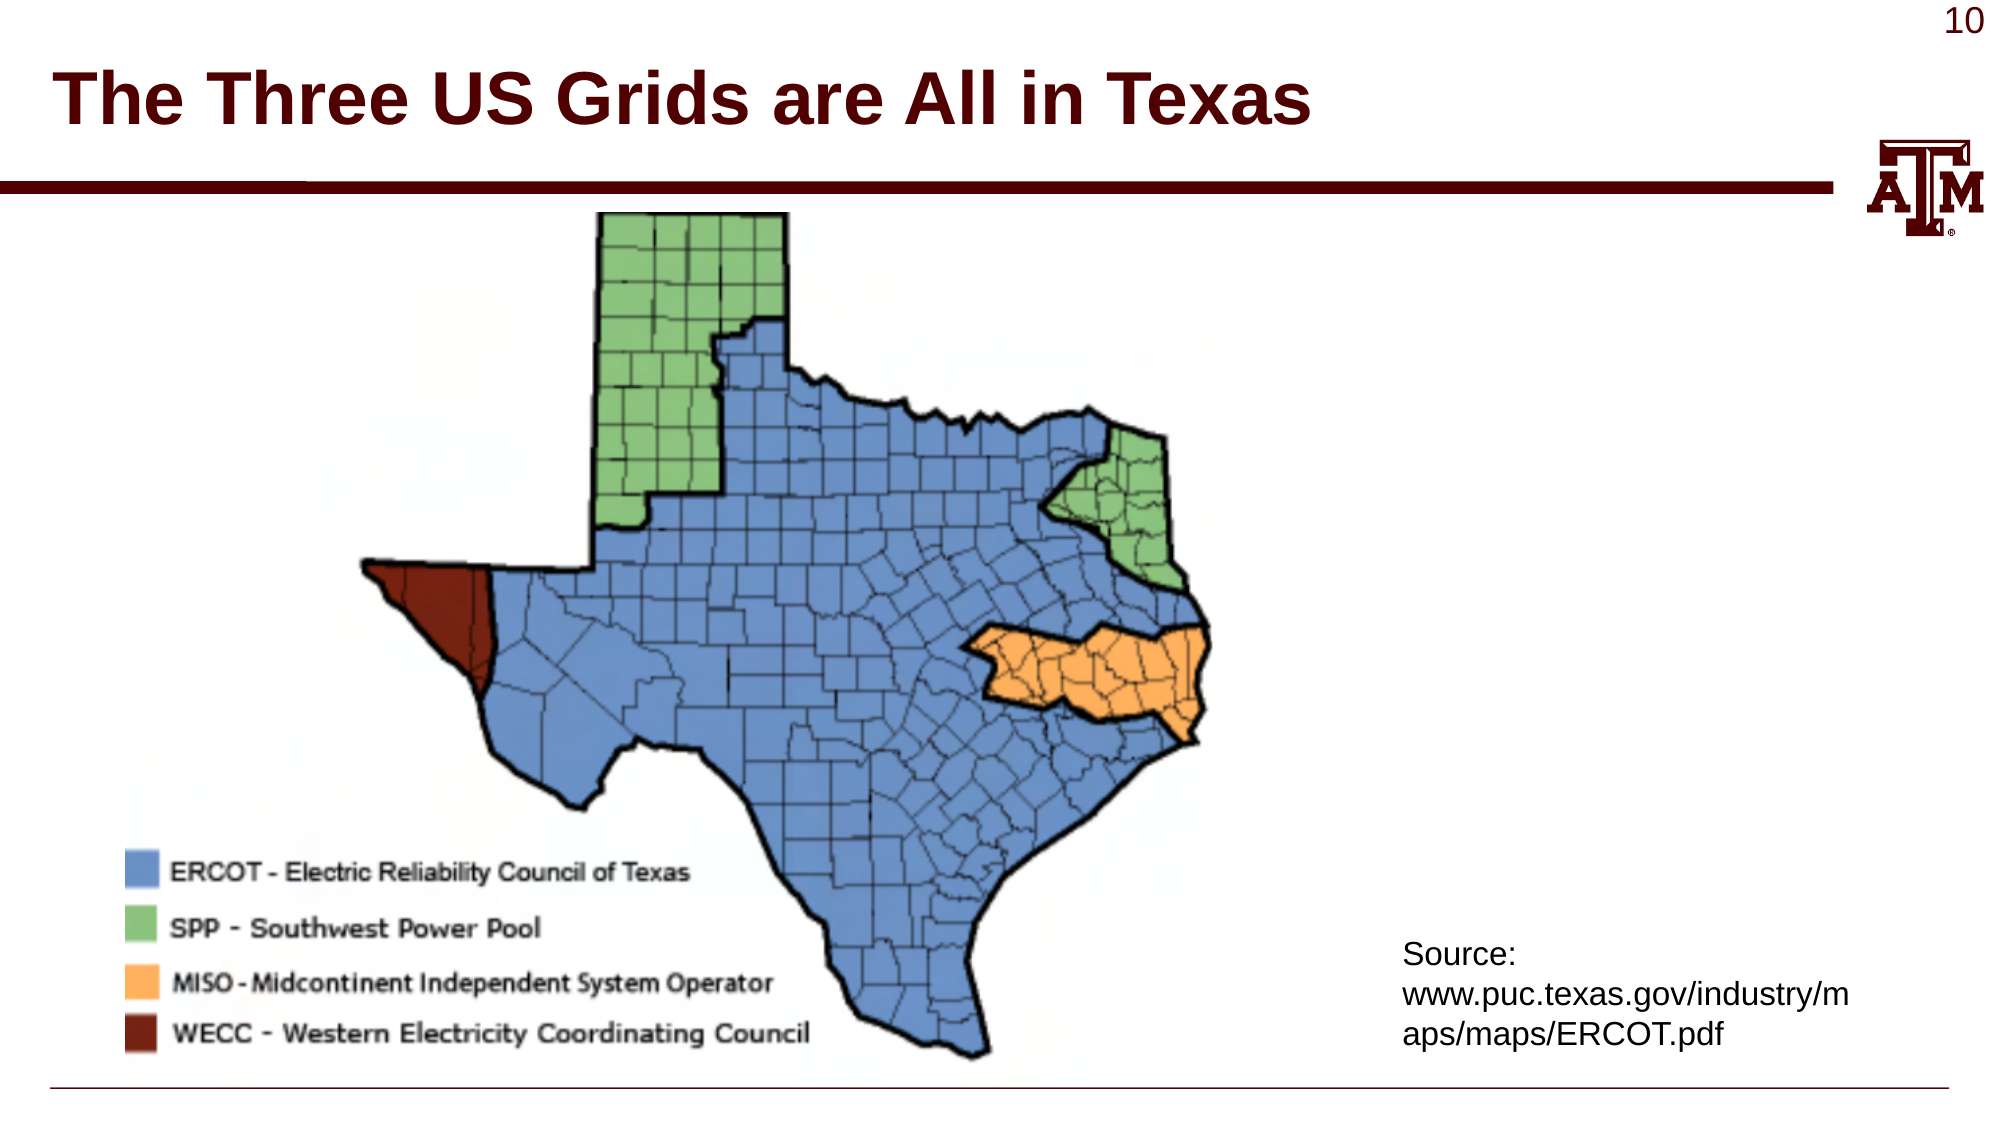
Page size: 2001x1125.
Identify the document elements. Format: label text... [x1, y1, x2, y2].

picture [1850, 112, 2000, 263]
picture [124, 212, 1213, 1083]
text_box Source: www.puc.texas.gov/industry/maps/maps/ERCOT.pdf [1387, 924, 1875, 1060]
title The Three US Grids are All in Texas [37, 12, 1826, 189]
